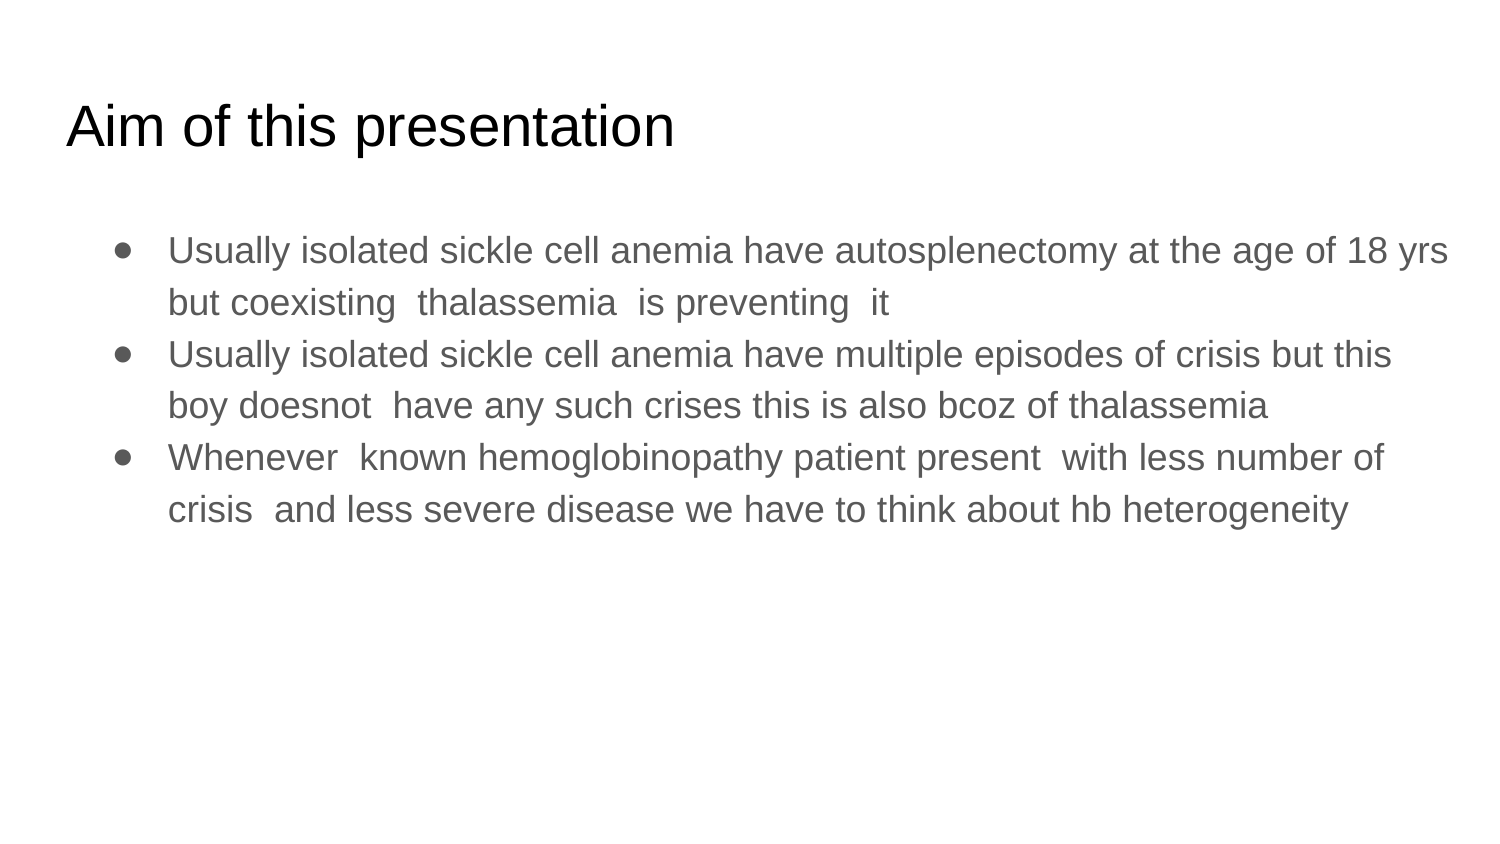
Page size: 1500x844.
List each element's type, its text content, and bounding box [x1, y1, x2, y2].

list Usually isolated sickle cell anemia have autosplenectomy at the age of 18 yrs but coexisting thalassemia is preventing it Usually isolated sickle cell anemia have multiple episodes of crisis but this boy doesnot have any such crises this is also bcoz of thalassemia Whenever known hemoglobinopathy patient present with less number of crisis and less severe disease we have to think about hb heterogeneity [77, 204, 1476, 664]
title Aim of this presentation [51, 72, 1449, 167]
